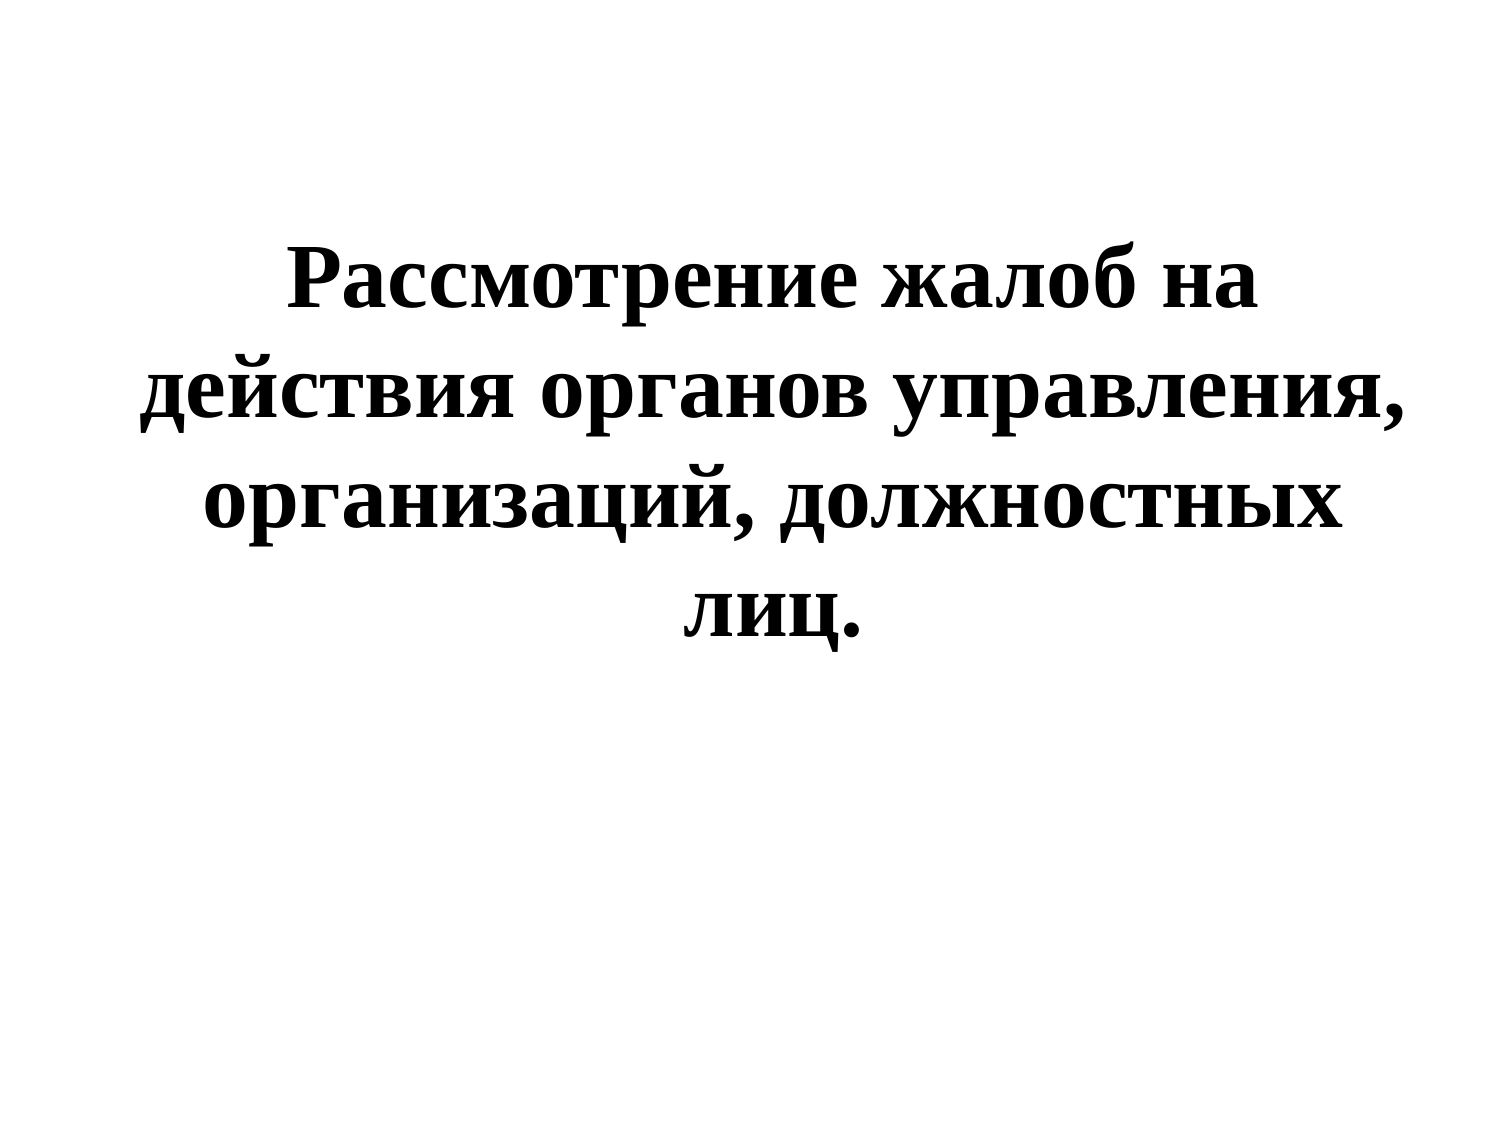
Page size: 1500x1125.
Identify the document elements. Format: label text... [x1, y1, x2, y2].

text_box Рассмотрение жалоб на действия органов управления, организаций, должностных лиц. [100, 208, 1447, 663]
